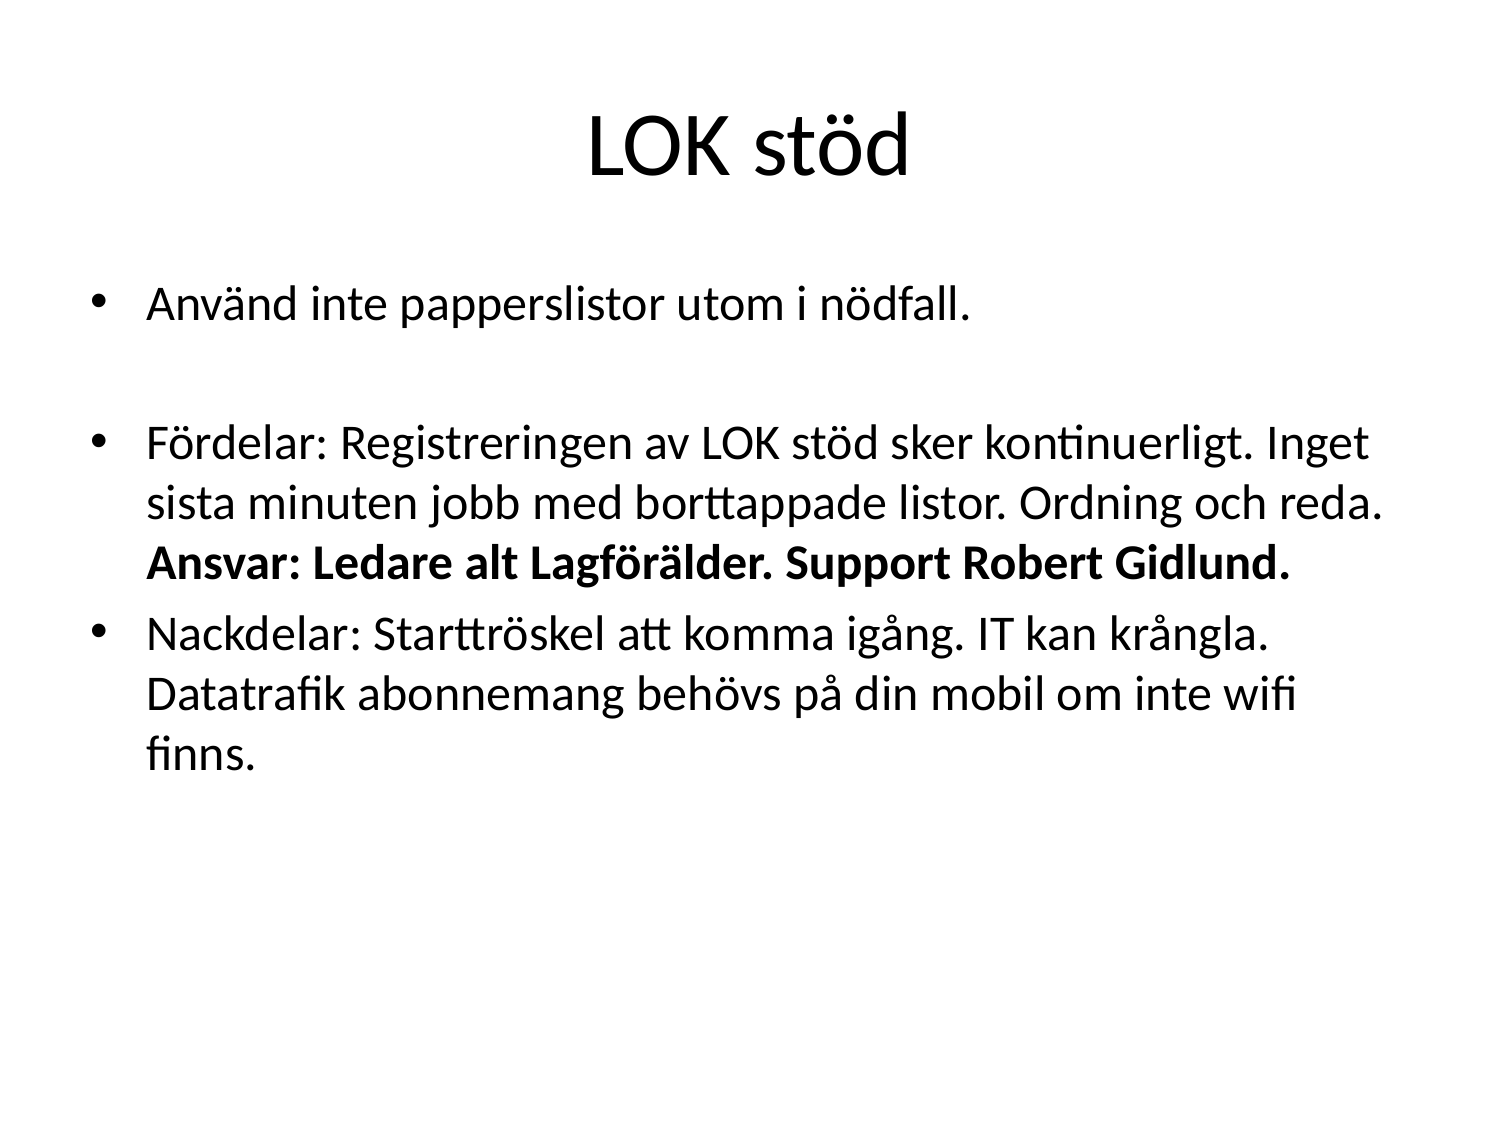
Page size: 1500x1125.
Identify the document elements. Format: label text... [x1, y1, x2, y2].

title LOK stöd [75, 45, 1425, 233]
list Använd inte papperslistor utom i nödfall. Fördelar: Registreringen av LOK stöd sker kontinuerligt. Inget sista minuten jobb med borttappade listor. Ordning och reda. Ansvar: Ledare alt Lagförälder. Support Robert Gidlund. Nackdelar: Starttröskel att komma igång. IT kan krångla. Datatrafik abonnemang behövs på din mobil om inte wifi finns. [75, 262, 1425, 1005]
